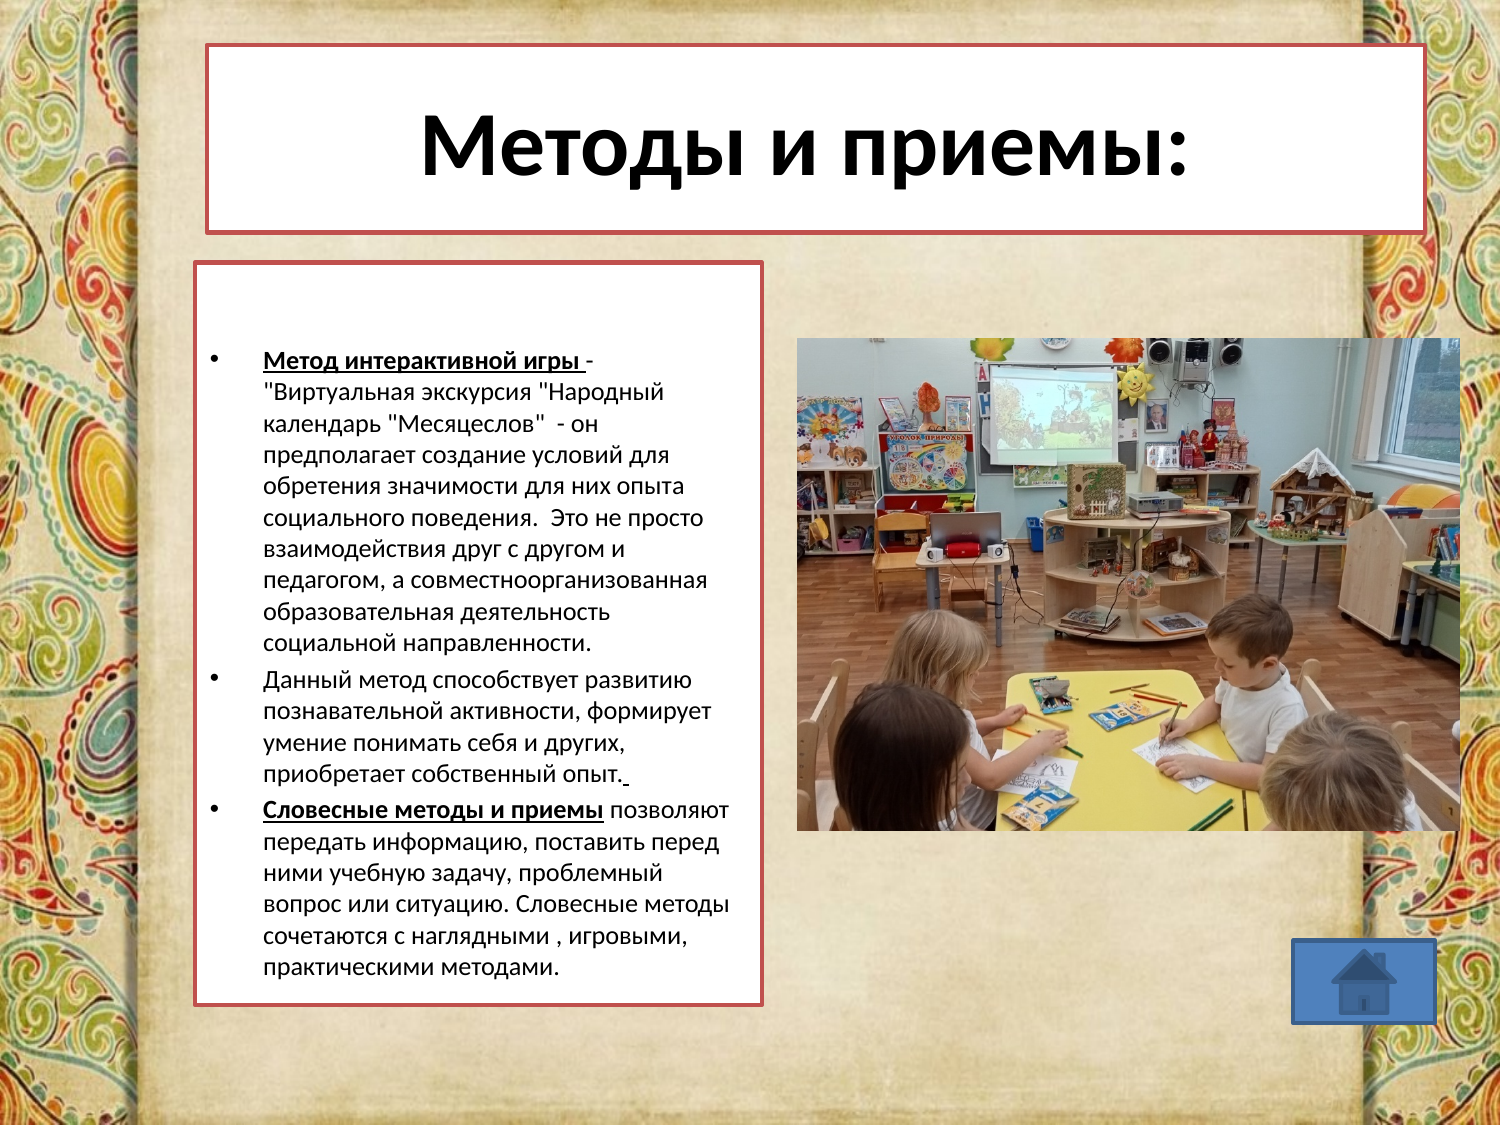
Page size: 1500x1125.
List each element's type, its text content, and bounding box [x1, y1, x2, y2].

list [796, 337, 1460, 832]
text_box [1291, 938, 1437, 1025]
title Методы и приемы: [205, 43, 1427, 235]
picture [0, 0, 1500, 1125]
list Метод интерактивной игры - "Виртуальная экскурсия "Народный календарь "Месяцеслов" - он предполагает создание условий для обретения значимости для них опыта социального поведения. Это не просто взаимодействия друг с другом и педагогом, а совместноорганизованная образовательная деятельность социальной направленности. Данный метод способствует развитию познавательной активности, формирует умение понимать себя и других, приобретает собственный опыт. Словесные методы и приемы позволяют передать информацию, поставить перед ними учебную задачу, проблемный вопрос или ситуацию. Словесные методы сочетаются с наглядными , игровыми, практическими методами. [193, 260, 764, 1007]
